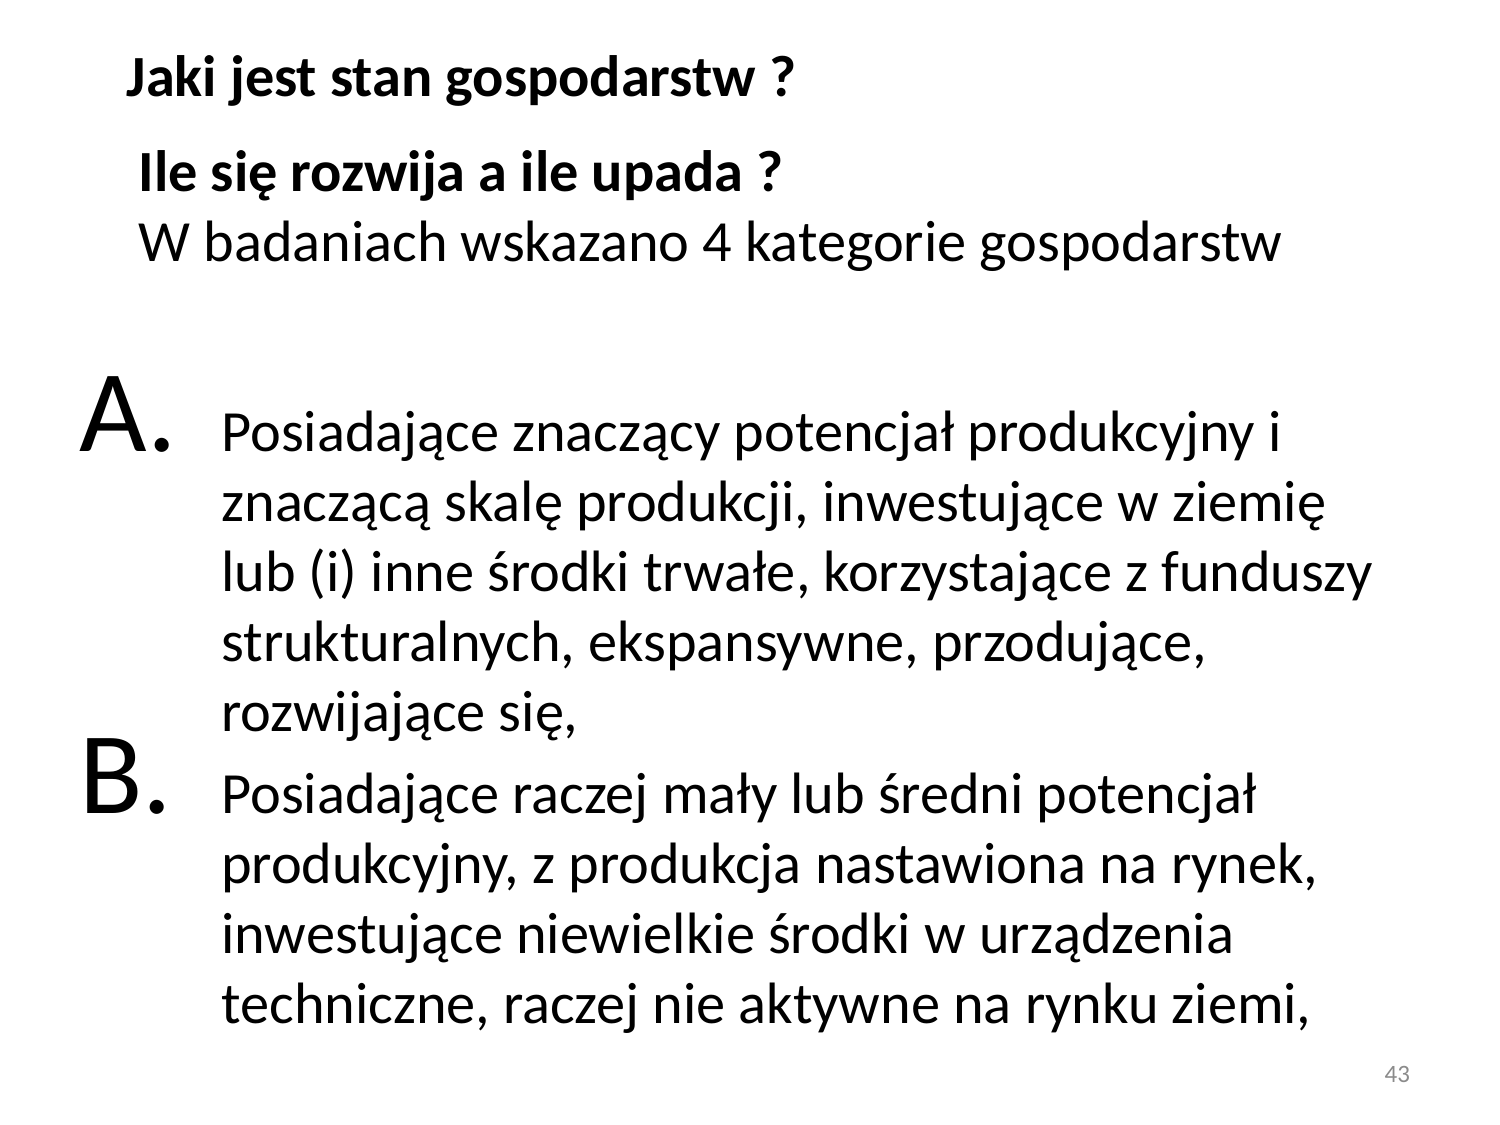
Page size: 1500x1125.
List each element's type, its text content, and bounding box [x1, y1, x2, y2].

slide_number 43 [1074, 1042, 1425, 1103]
text_box Posiadające znaczący potencjał produkcyjny i znaczącą skalę produkcji, inwestujące w ziemię lub (i) inne środki trwałe, korzystające z funduszy strukturalnych, ekspansywne, przodujące, rozwijające się, Posiadające raczej mały lub średni potencjał produkcyjny, z produkcja nastawiona na rynek, inwestujące niewielkie środki w urządzenia techniczne, raczej nie aktywne na rynku ziemi, [64, 385, 1400, 1043]
text_box Ile się rozwija a ile upada ? W badaniach wskazano 4 kategorie gospodarstw [123, 125, 1447, 281]
text_box Jaki jest stan gospodarstw ? [112, 30, 1282, 116]
